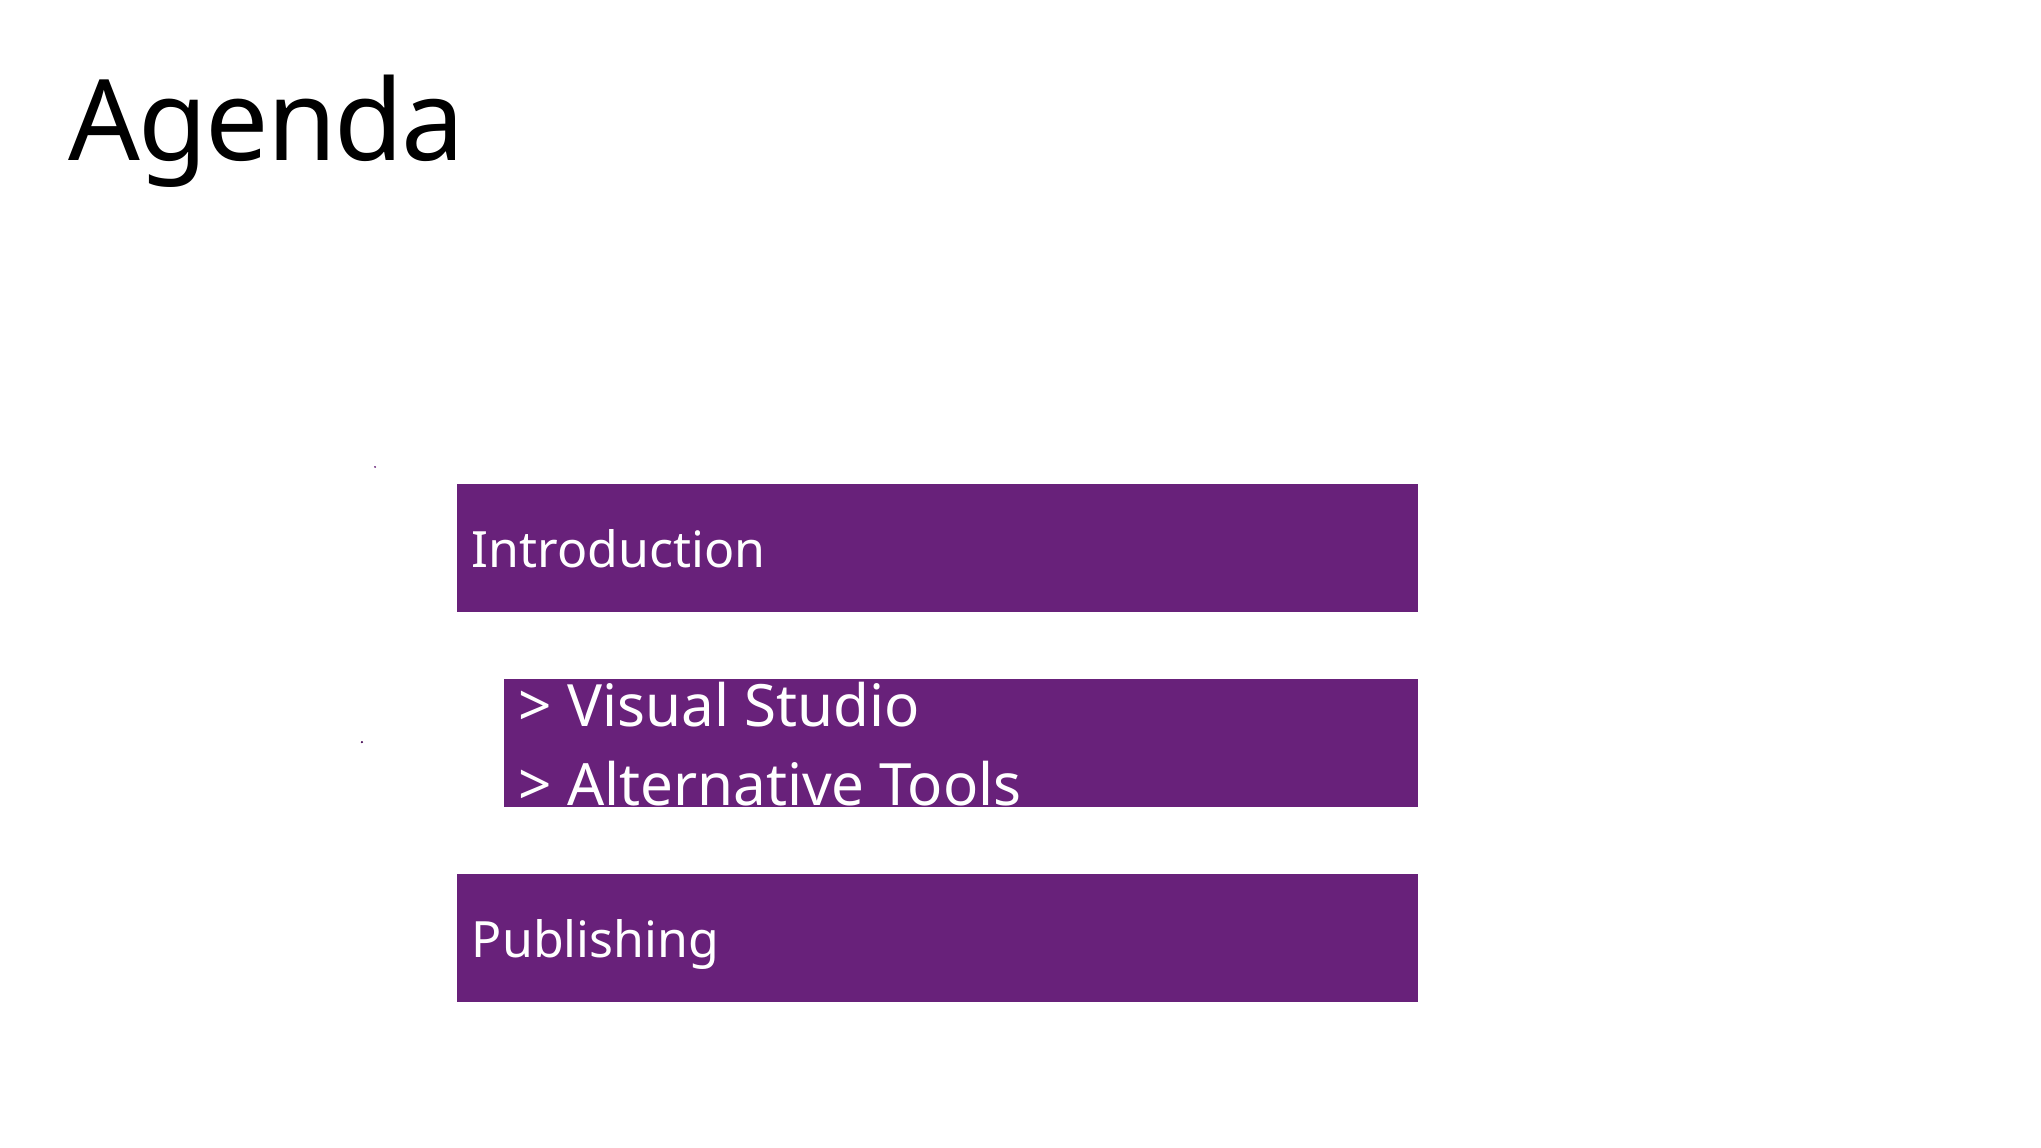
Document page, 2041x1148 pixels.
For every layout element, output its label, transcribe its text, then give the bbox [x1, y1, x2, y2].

title Agenda [45, 48, 1996, 199]
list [356, 361, 1420, 1011]
